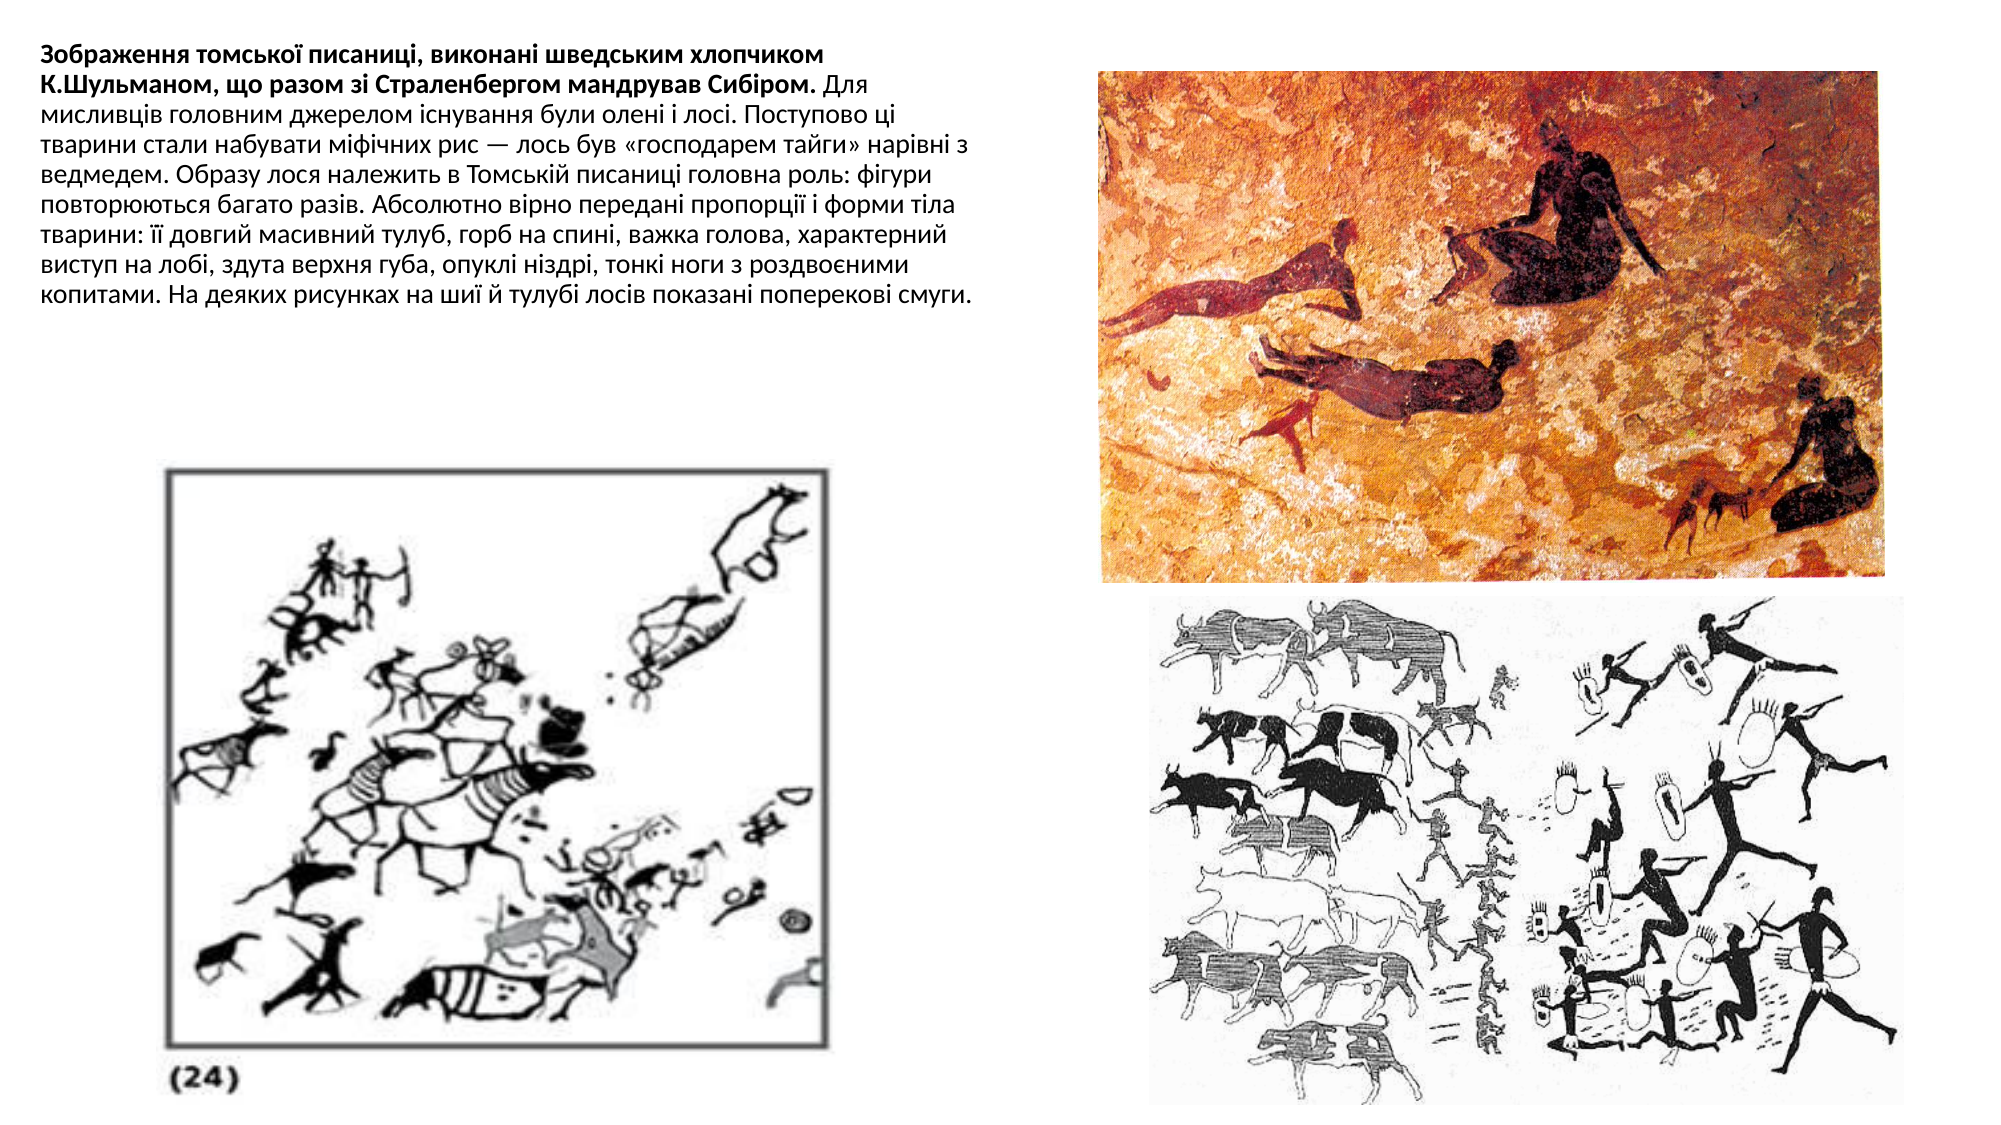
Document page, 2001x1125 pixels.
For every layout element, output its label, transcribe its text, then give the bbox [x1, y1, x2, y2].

picture [1149, 596, 1904, 1105]
picture [156, 459, 841, 1105]
list Зображення томської писаниці, виконані шведським хлопчиком К.Шульманом, що разом зі Страленбергом мандрував Сибіром. Для мисливців головним джерелом існування були олені і лосі. Поступово ці тварини стали набувати міфічних рис — лось був «господарем тайги» нарівні з ведмедем. Образу лося належить в Томській писаниці головна роль: фігури повторюються багато разів. Абсолютно вірно передані пропорції і форми тіла тварини: її довгий масивний тулуб, горб на спині, важка голова, характерний виступ на лобі, здута верхня губа, опуклі ніздрі, тонкі ноги з роздвоєними копитами. На деяких рисунках на шиї й тулубі лосів показані поперекові смуги. [25, 31, 1961, 1091]
picture [1098, 71, 1885, 583]
